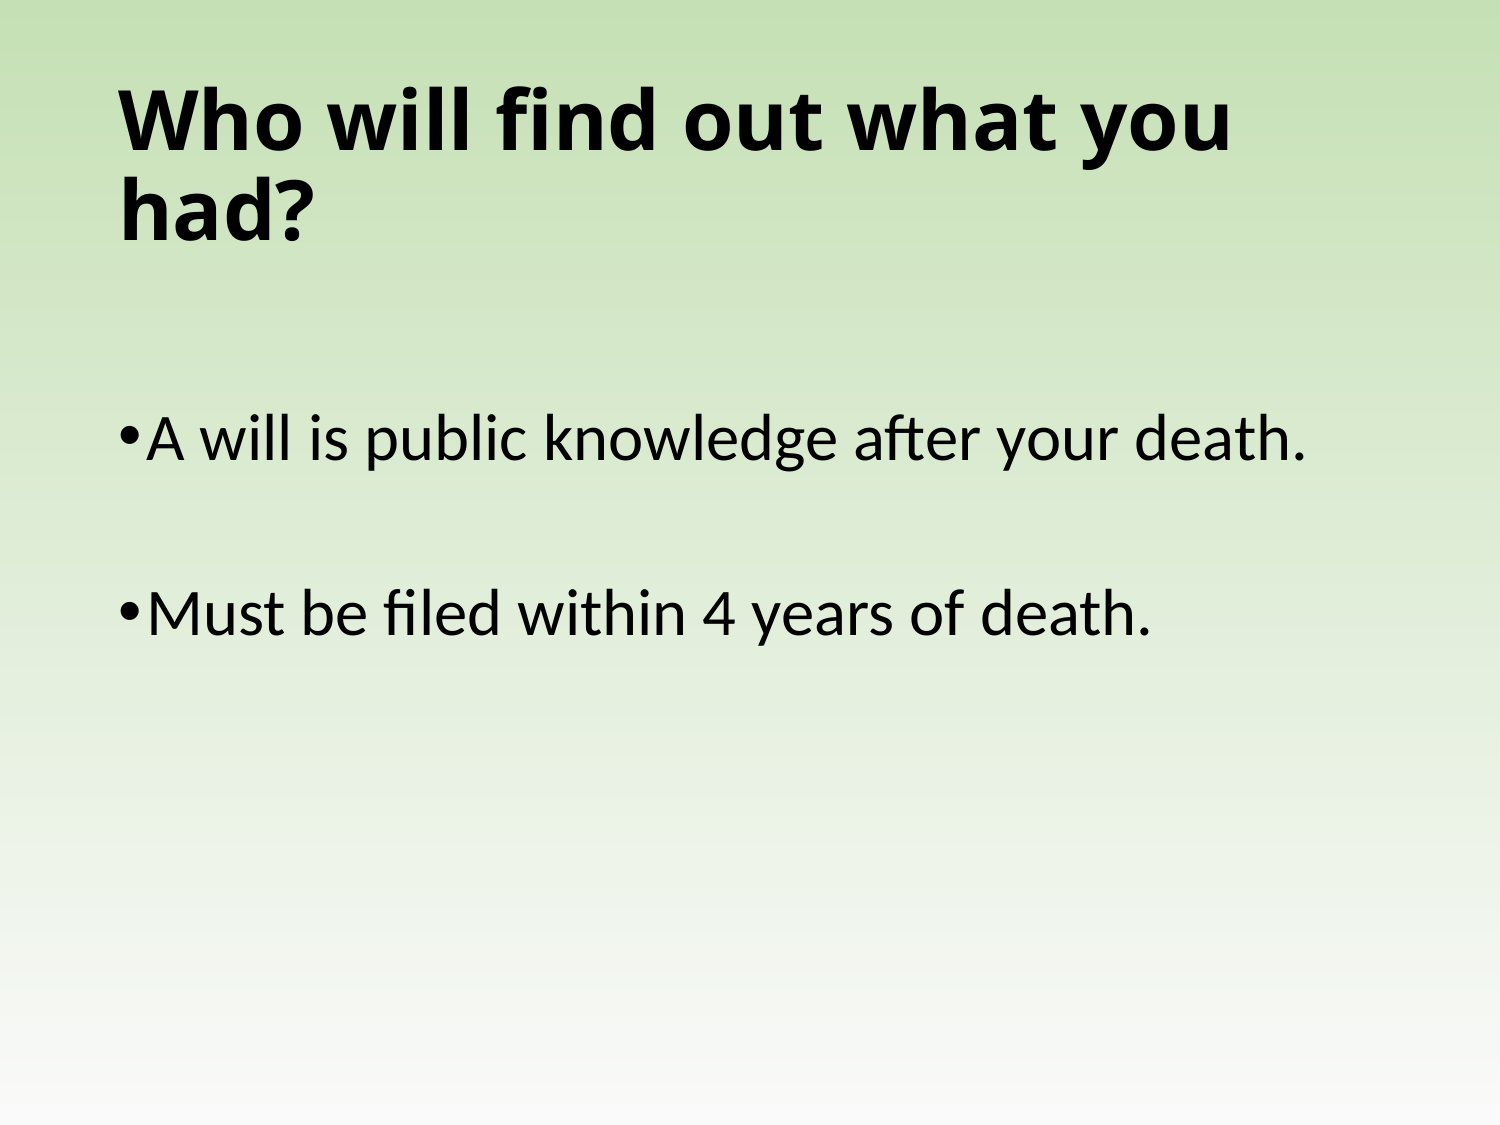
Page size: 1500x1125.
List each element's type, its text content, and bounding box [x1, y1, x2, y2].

title Who will find out what you had? [103, 59, 1397, 278]
list A will is public knowledge after your death. Must be filed within 4 years of death. [103, 299, 1397, 1014]
